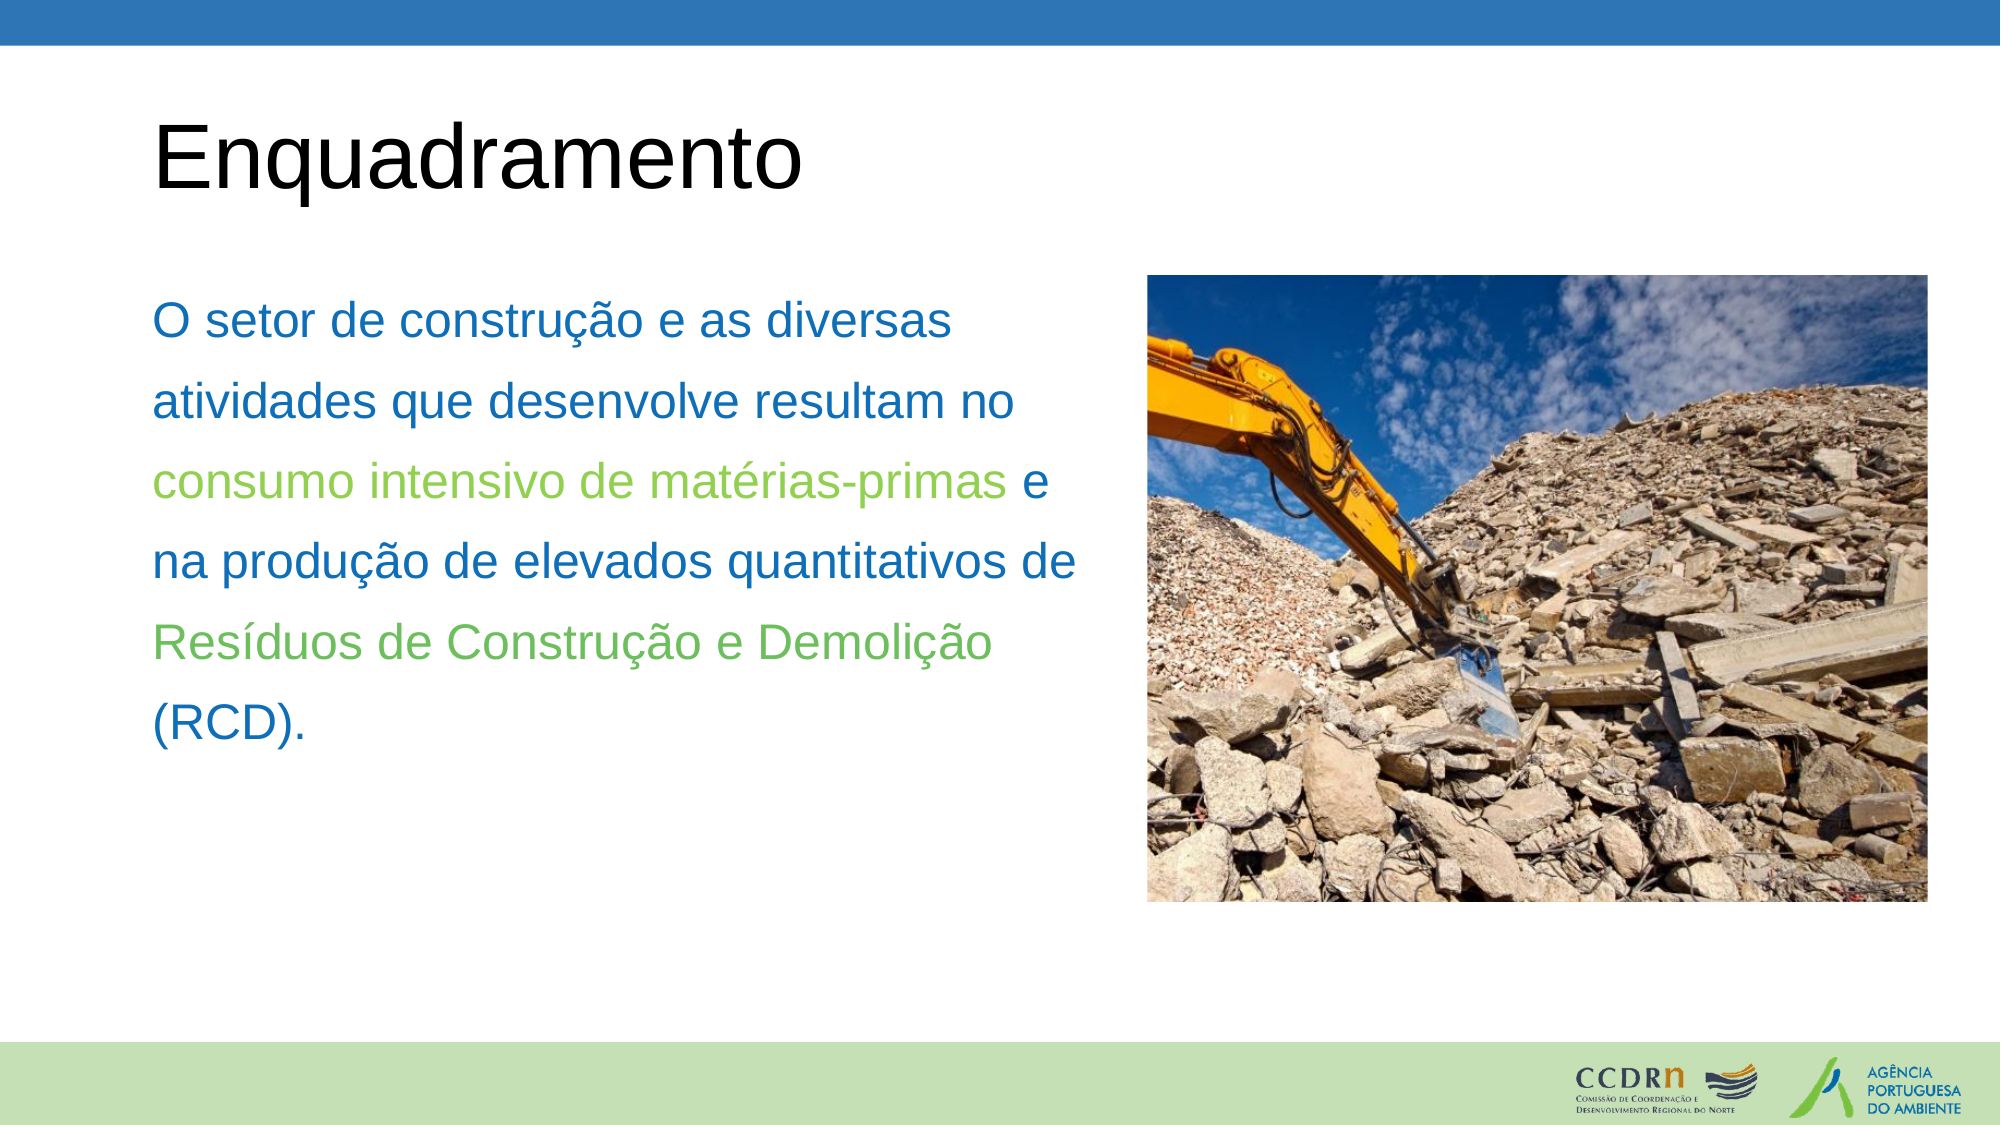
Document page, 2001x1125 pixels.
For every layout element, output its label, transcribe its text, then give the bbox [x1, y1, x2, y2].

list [1147, 275, 1928, 902]
title Enquadramento [137, 79, 1863, 237]
text_box [0, 1041, 2000, 1125]
list O setor de construção e as diversas atividades que desenvolve resultam no consumo intensivo de matérias-primas e na produção de elevados quantitativos de Resíduos de Construção e Demolição (RCD). [137, 259, 1100, 1014]
text_box [0, 0, 2000, 47]
picture [1569, 1058, 1764, 1118]
picture [1789, 1057, 1961, 1118]
